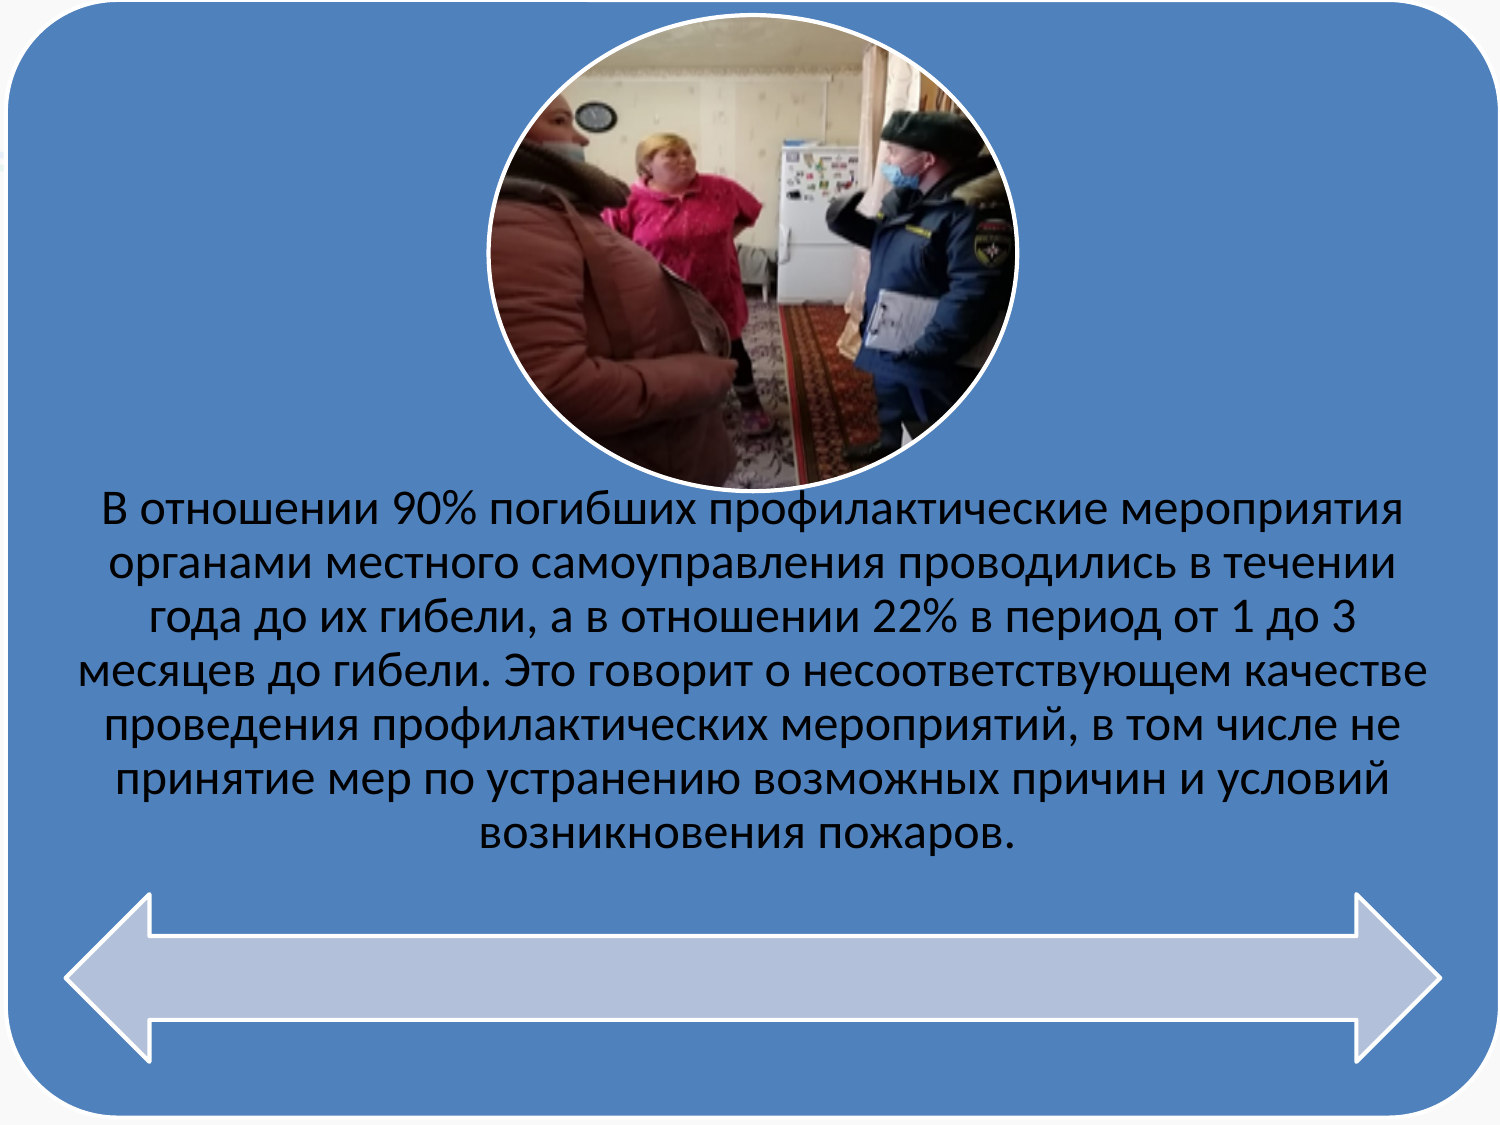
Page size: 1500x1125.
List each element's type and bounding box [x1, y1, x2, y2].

picture [0, 0, 1500, 1125]
text_box [5, 0, 1500, 1118]
